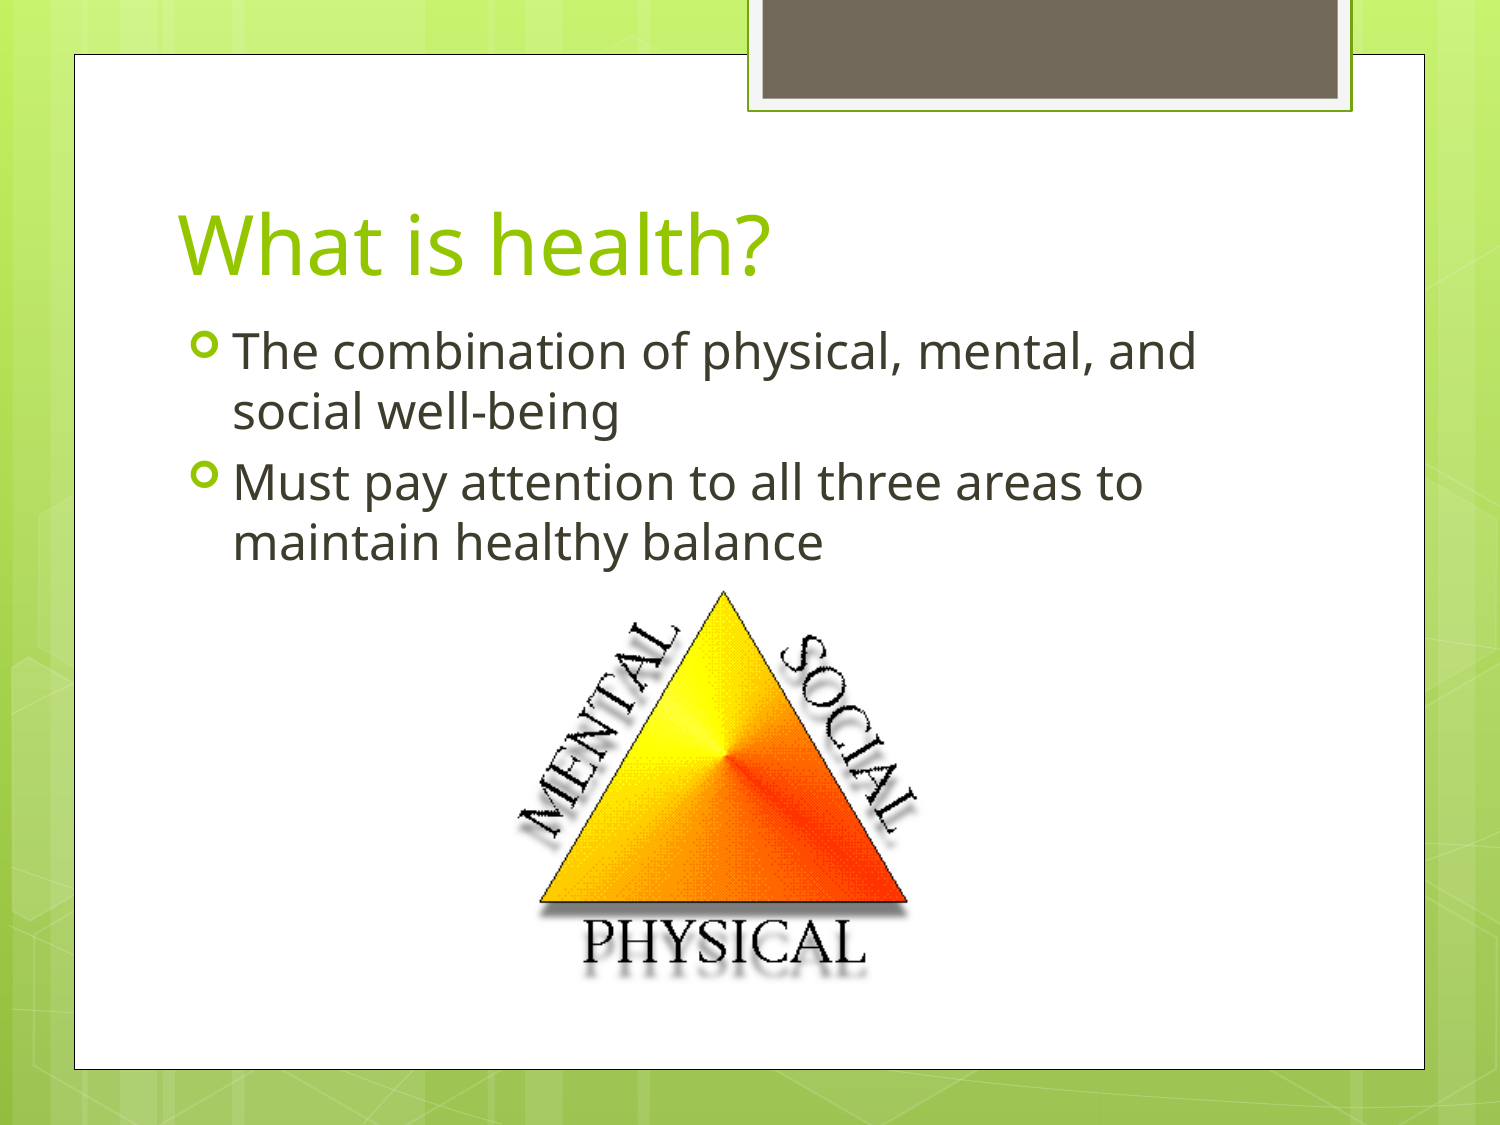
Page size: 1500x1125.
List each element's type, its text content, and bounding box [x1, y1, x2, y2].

list The combination of physical, mental, and social well-being Must pay attention to all three areas to maintain healthy balance [161, 312, 1273, 889]
picture [504, 574, 940, 994]
title What is health? [162, 112, 1315, 300]
